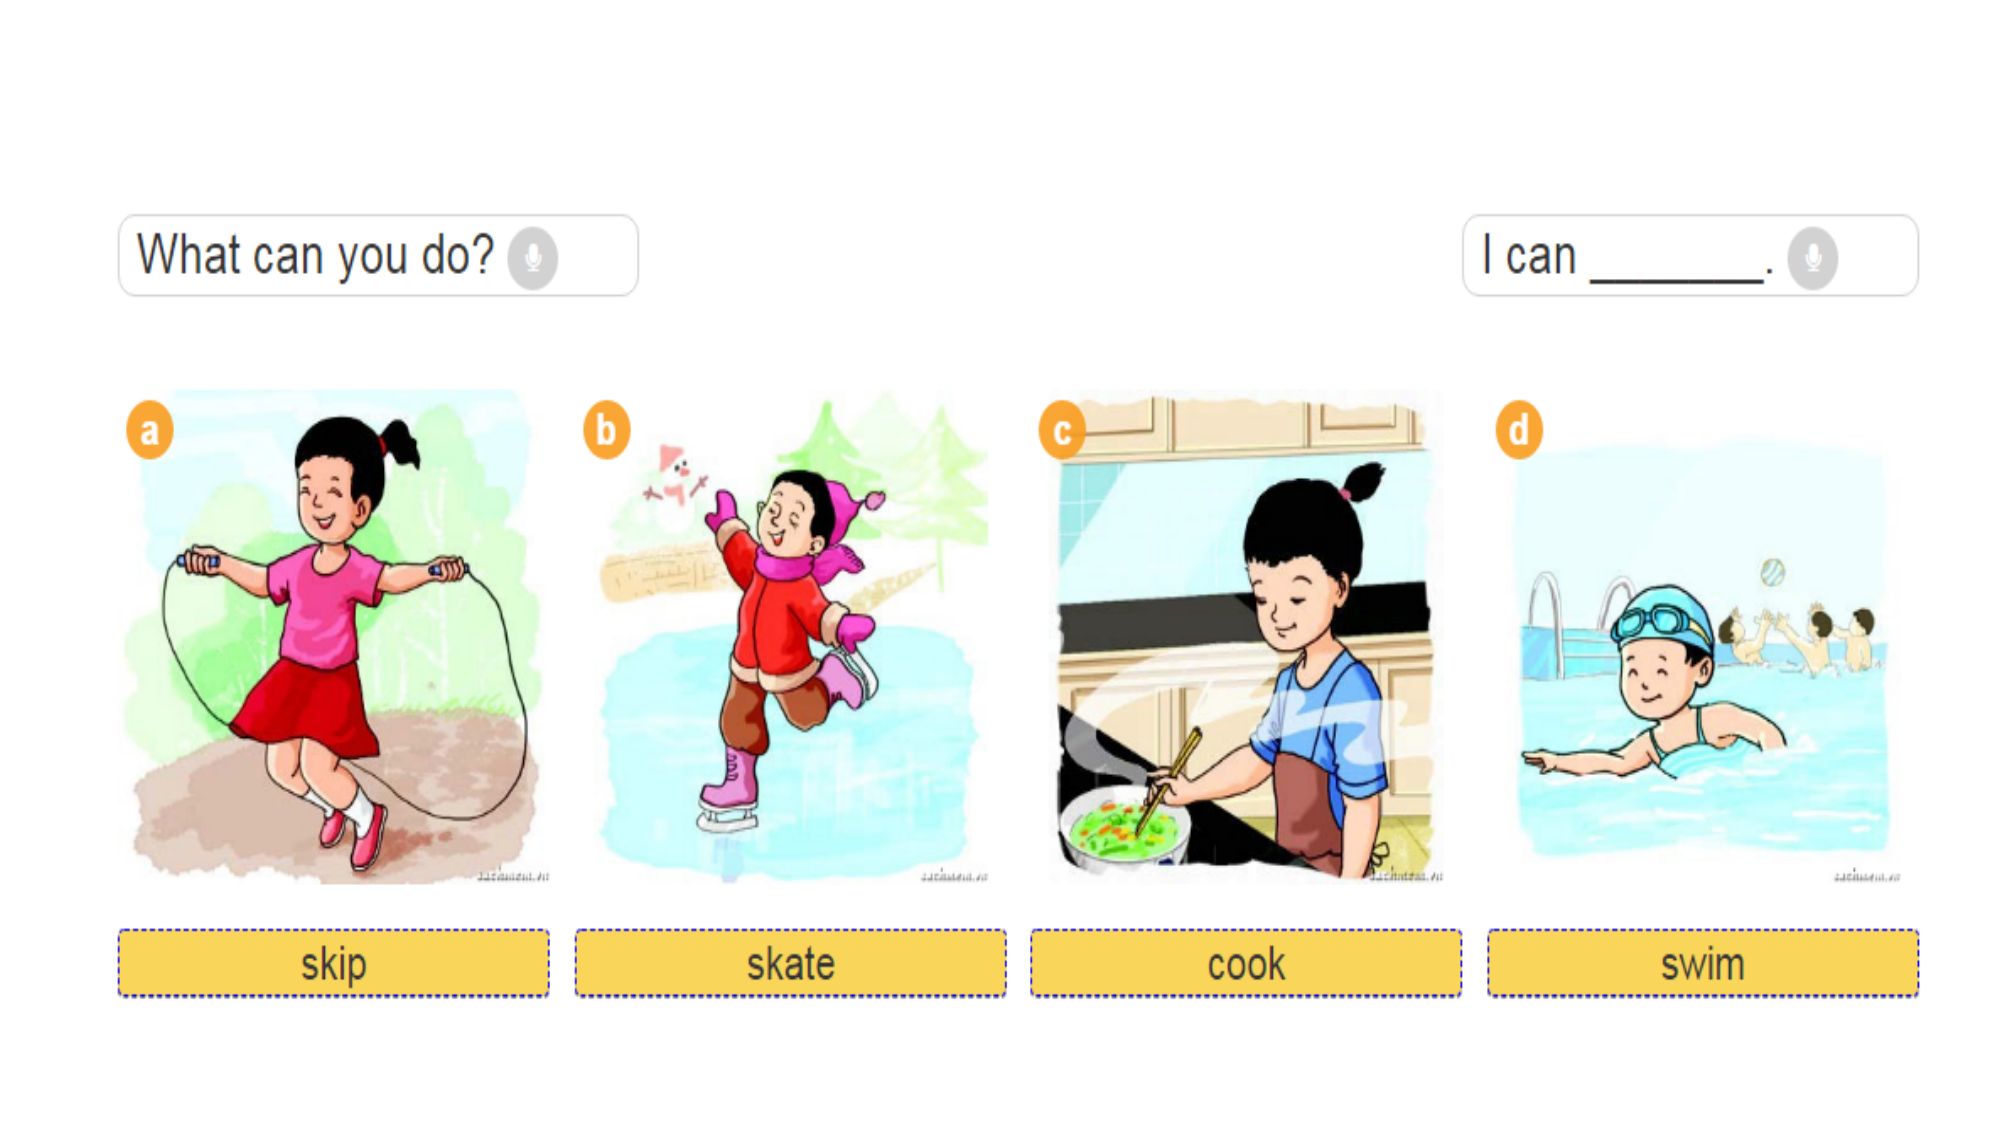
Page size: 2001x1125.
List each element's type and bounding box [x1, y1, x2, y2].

picture [71, 202, 1955, 1023]
